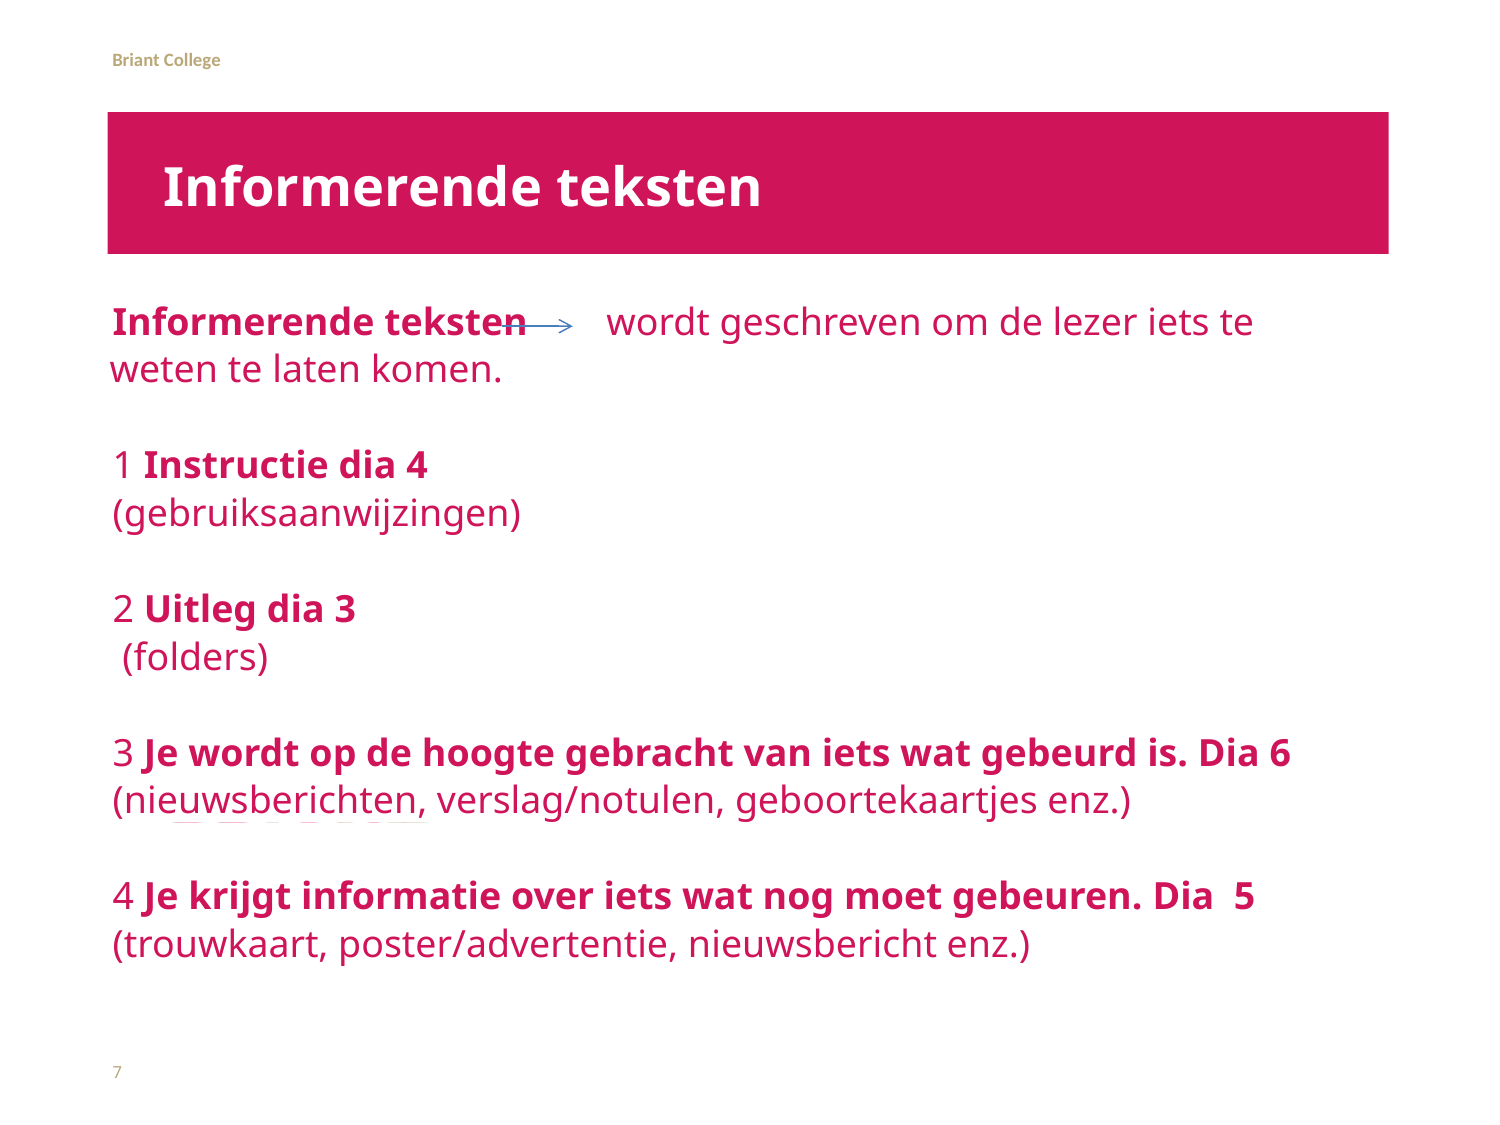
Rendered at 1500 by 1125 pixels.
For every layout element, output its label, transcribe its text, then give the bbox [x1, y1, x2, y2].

title Informerende teksten [107, 112, 1389, 254]
list Informerende teksten wordt geschreven om de lezer iets te weten te laten komen. 1 Instructie dia 4 (gebruiksaanwijzingen) 2 Uitleg dia 3 (folders) 3 Je wordt op de hoogte gebracht van iets wat gebeurd is. Dia 6 (nieuwsberichten, verslag/notulen, geboortekaartjes enz.) 4 Je krijgt informatie over iets wat nog moet gebeuren. Dia 5 (trouwkaart, poster/advertentie, nieuwsbericht enz.) [94, 287, 1388, 1009]
slide_number 7 [112, 1058, 160, 1088]
